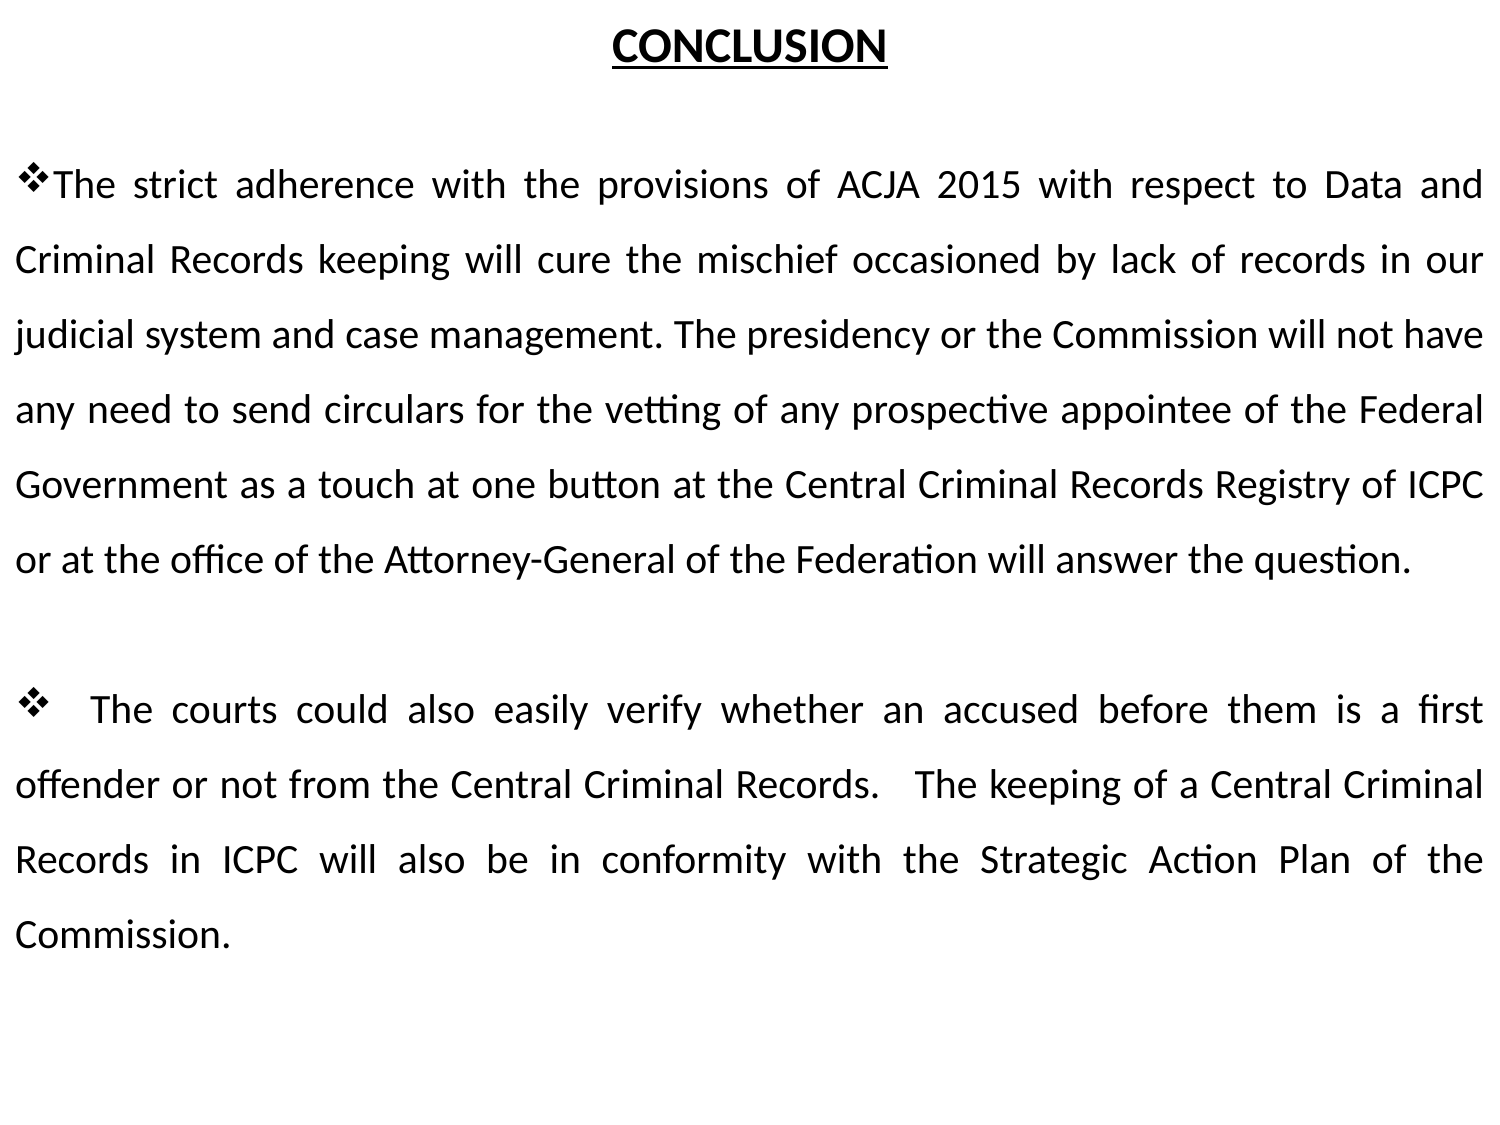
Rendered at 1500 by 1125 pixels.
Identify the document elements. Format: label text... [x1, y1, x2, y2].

text_box CONCLUSION The strict adherence with the provisions of ACJA 2015 with respect to Data and Criminal Records keeping will cure the mischief occasioned by lack of records in our judicial system and case management. The presidency or the Commission will not have any need to send circulars for the vetting of any prospective appointee of the Federal Government as a touch at one button at the Central Criminal Records Registry of ICPC or at the office of the Attorney-General of the Federation will answer the question. The courts could also easily verify whether an accused before them is a first offender or not from the Central Criminal Records. The keeping of a Central Criminal Records in ICPC will also be in conformity with the Strategic Action Plan of the Commission. [0, 4, 1500, 965]
